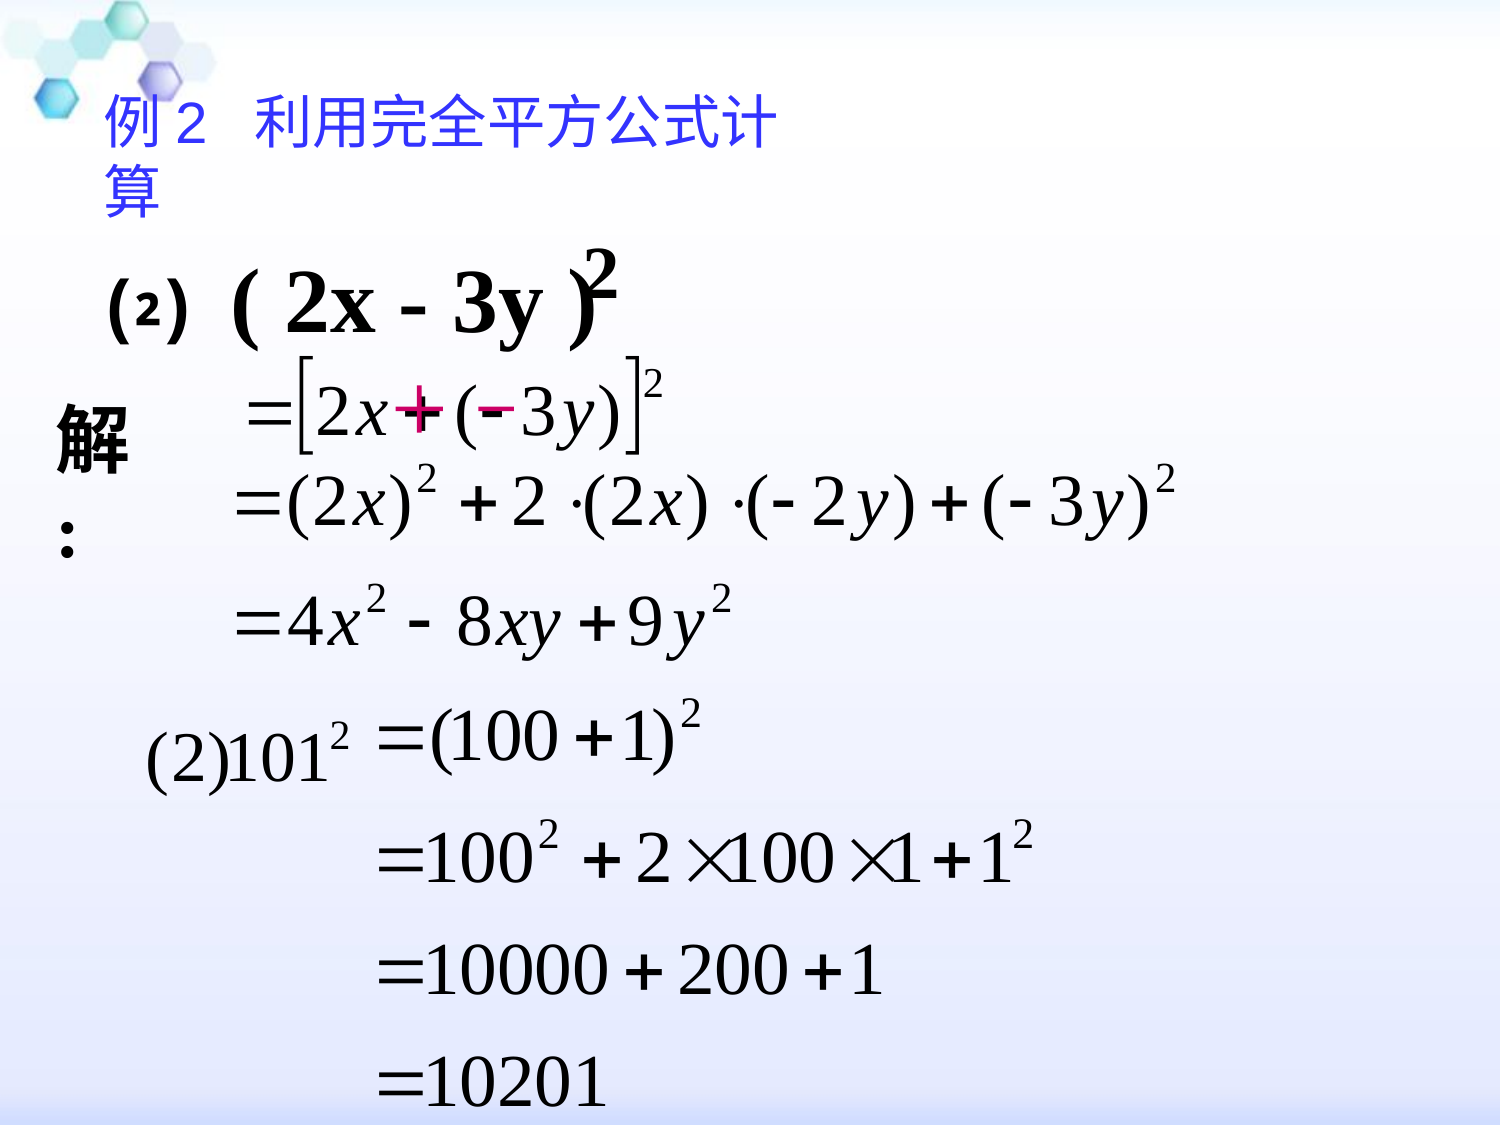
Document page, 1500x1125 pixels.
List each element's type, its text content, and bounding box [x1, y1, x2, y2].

text_box 解: [41, 385, 179, 581]
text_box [218, 443, 1188, 678]
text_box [229, 349, 680, 442]
picture [0, 0, 1500, 1125]
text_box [88, 207, 677, 359]
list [359, 676, 1057, 1125]
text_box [395, 385, 444, 433]
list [135, 703, 354, 812]
text_box 例2 利用完全平方公式计算 [88, 78, 837, 233]
